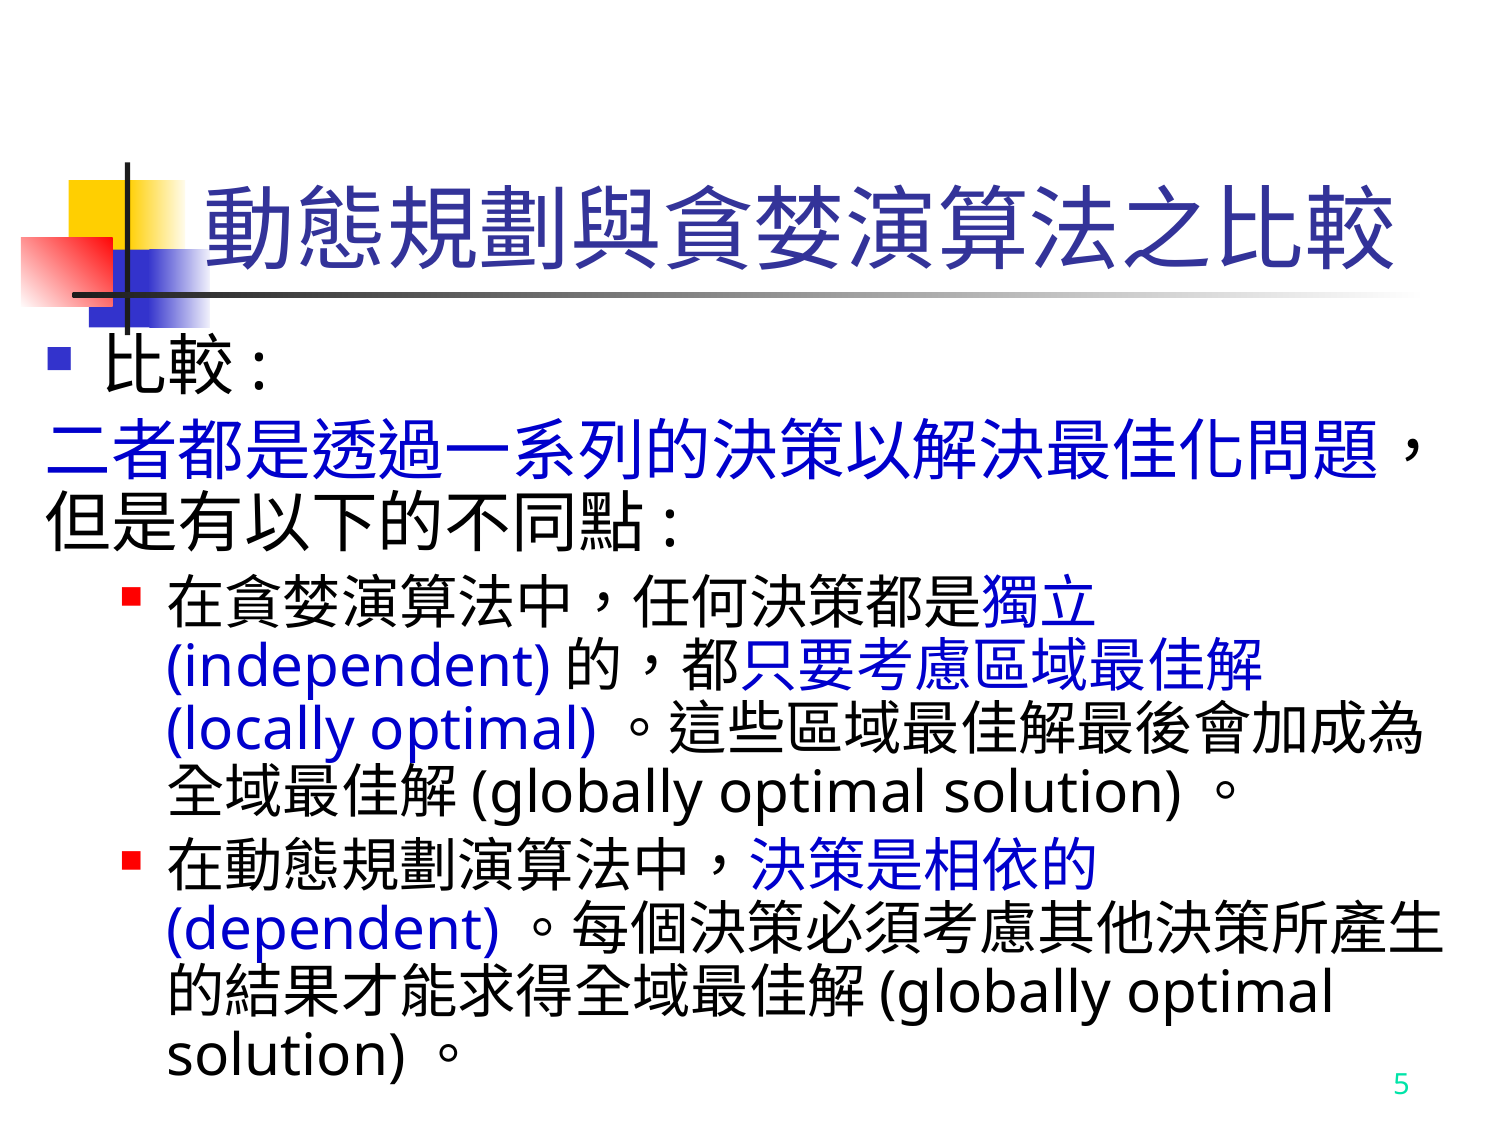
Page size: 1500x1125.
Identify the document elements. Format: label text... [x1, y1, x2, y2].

list 比較: 二者都是透過一系列的決策以解決最佳化問題，但是有以下的不同點: 在貪婪演算法中，任何決策都是獨立(independent)的，都只要考慮區域最佳解(locally optimal)。這些區域最佳解最後會加成為全域最佳解(globally optimal solution)。 在動態規劃演算法中，決策是相依的(dependent)。每個決策必須考慮其他決策所產生的結果才能求得全域最佳解(globally optimal solution)。 [29, 324, 1471, 1000]
slide_number 5 [1112, 1037, 1426, 1113]
title 動態規劃與貪婪演算法之比較 [188, 101, 1468, 289]
